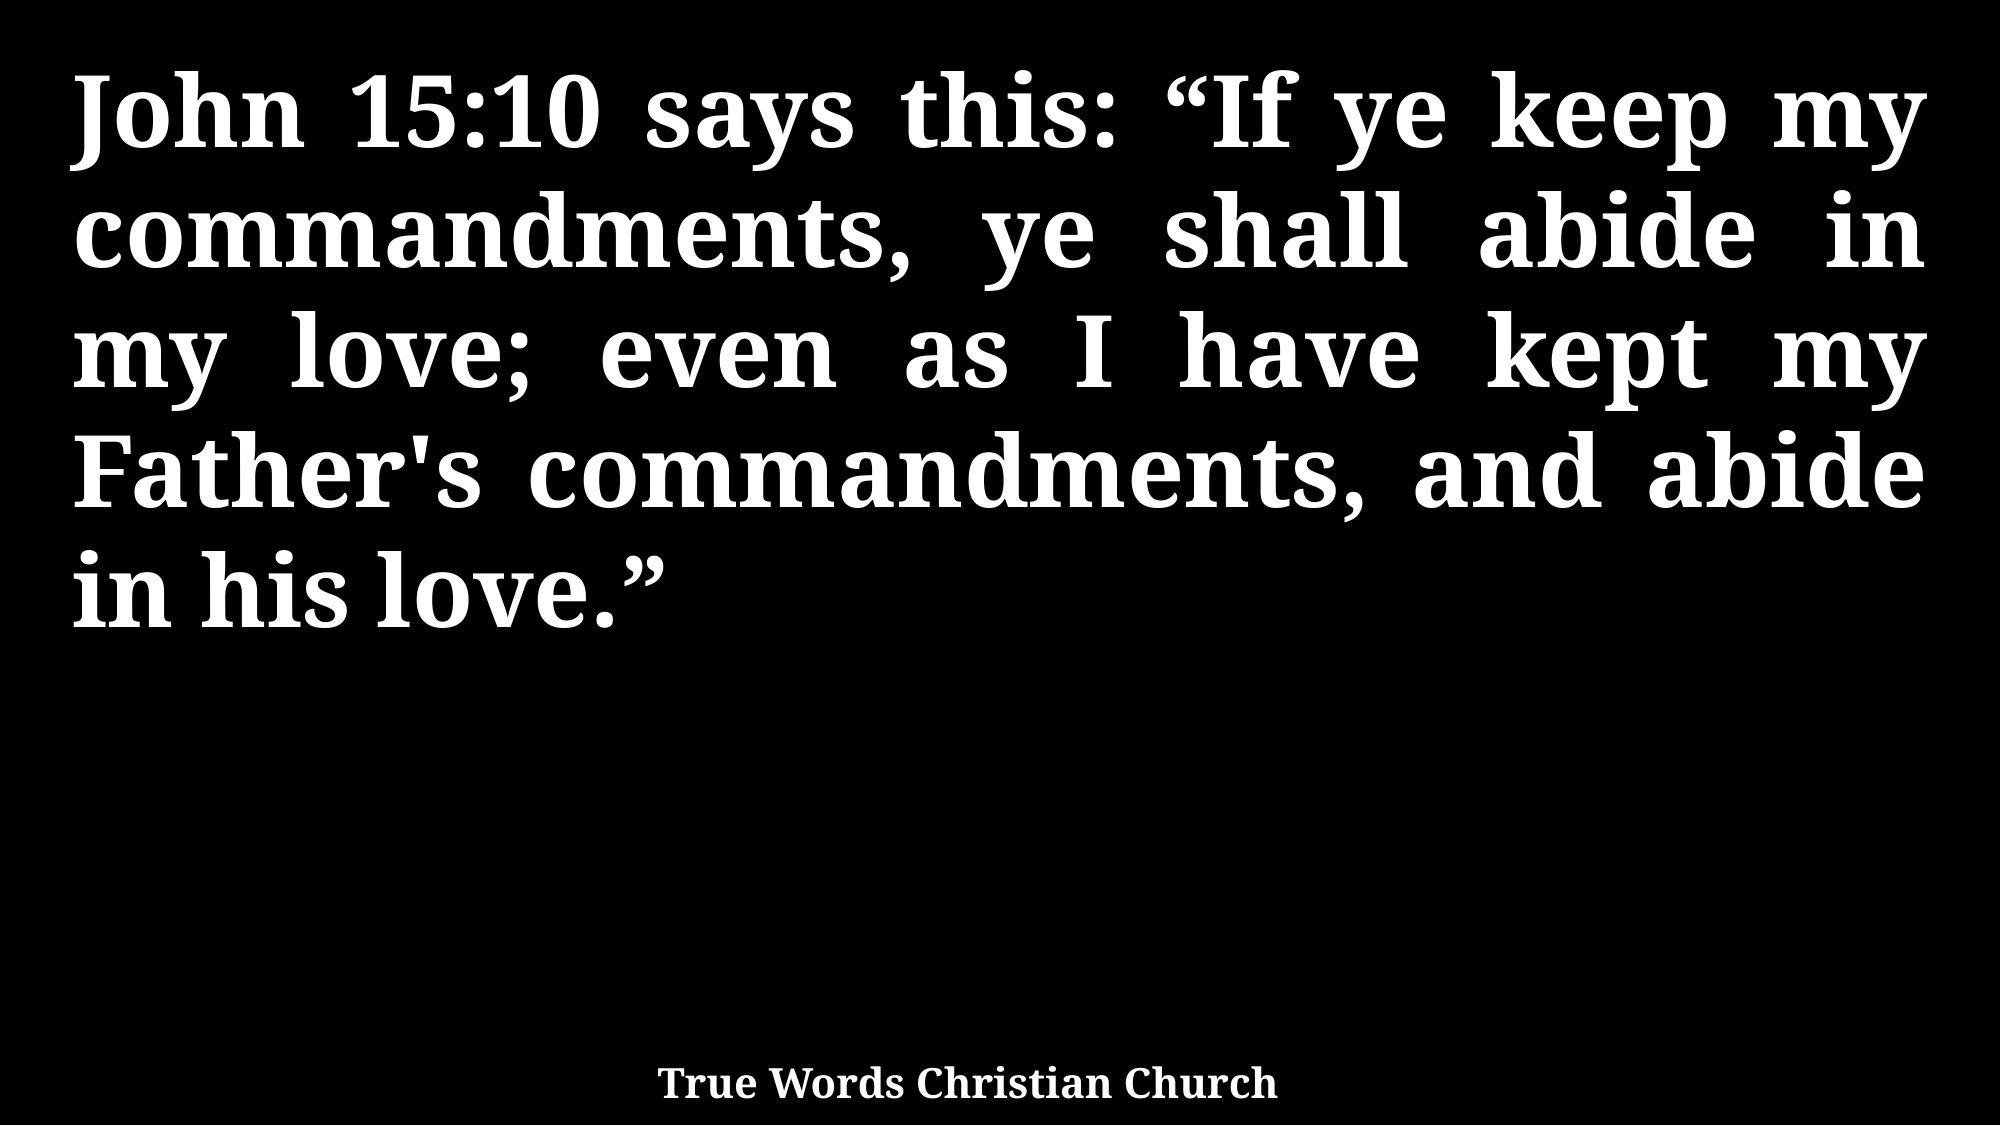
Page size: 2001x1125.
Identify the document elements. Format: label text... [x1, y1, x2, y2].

text_box True Words Christian Church [642, 1049, 1294, 1114]
text_box John 15:10 says this: “If ye keep my commandments, ye shall abide in my love; even as I have kept my Father's commandments, and abide in his love.” [57, 40, 1944, 655]
